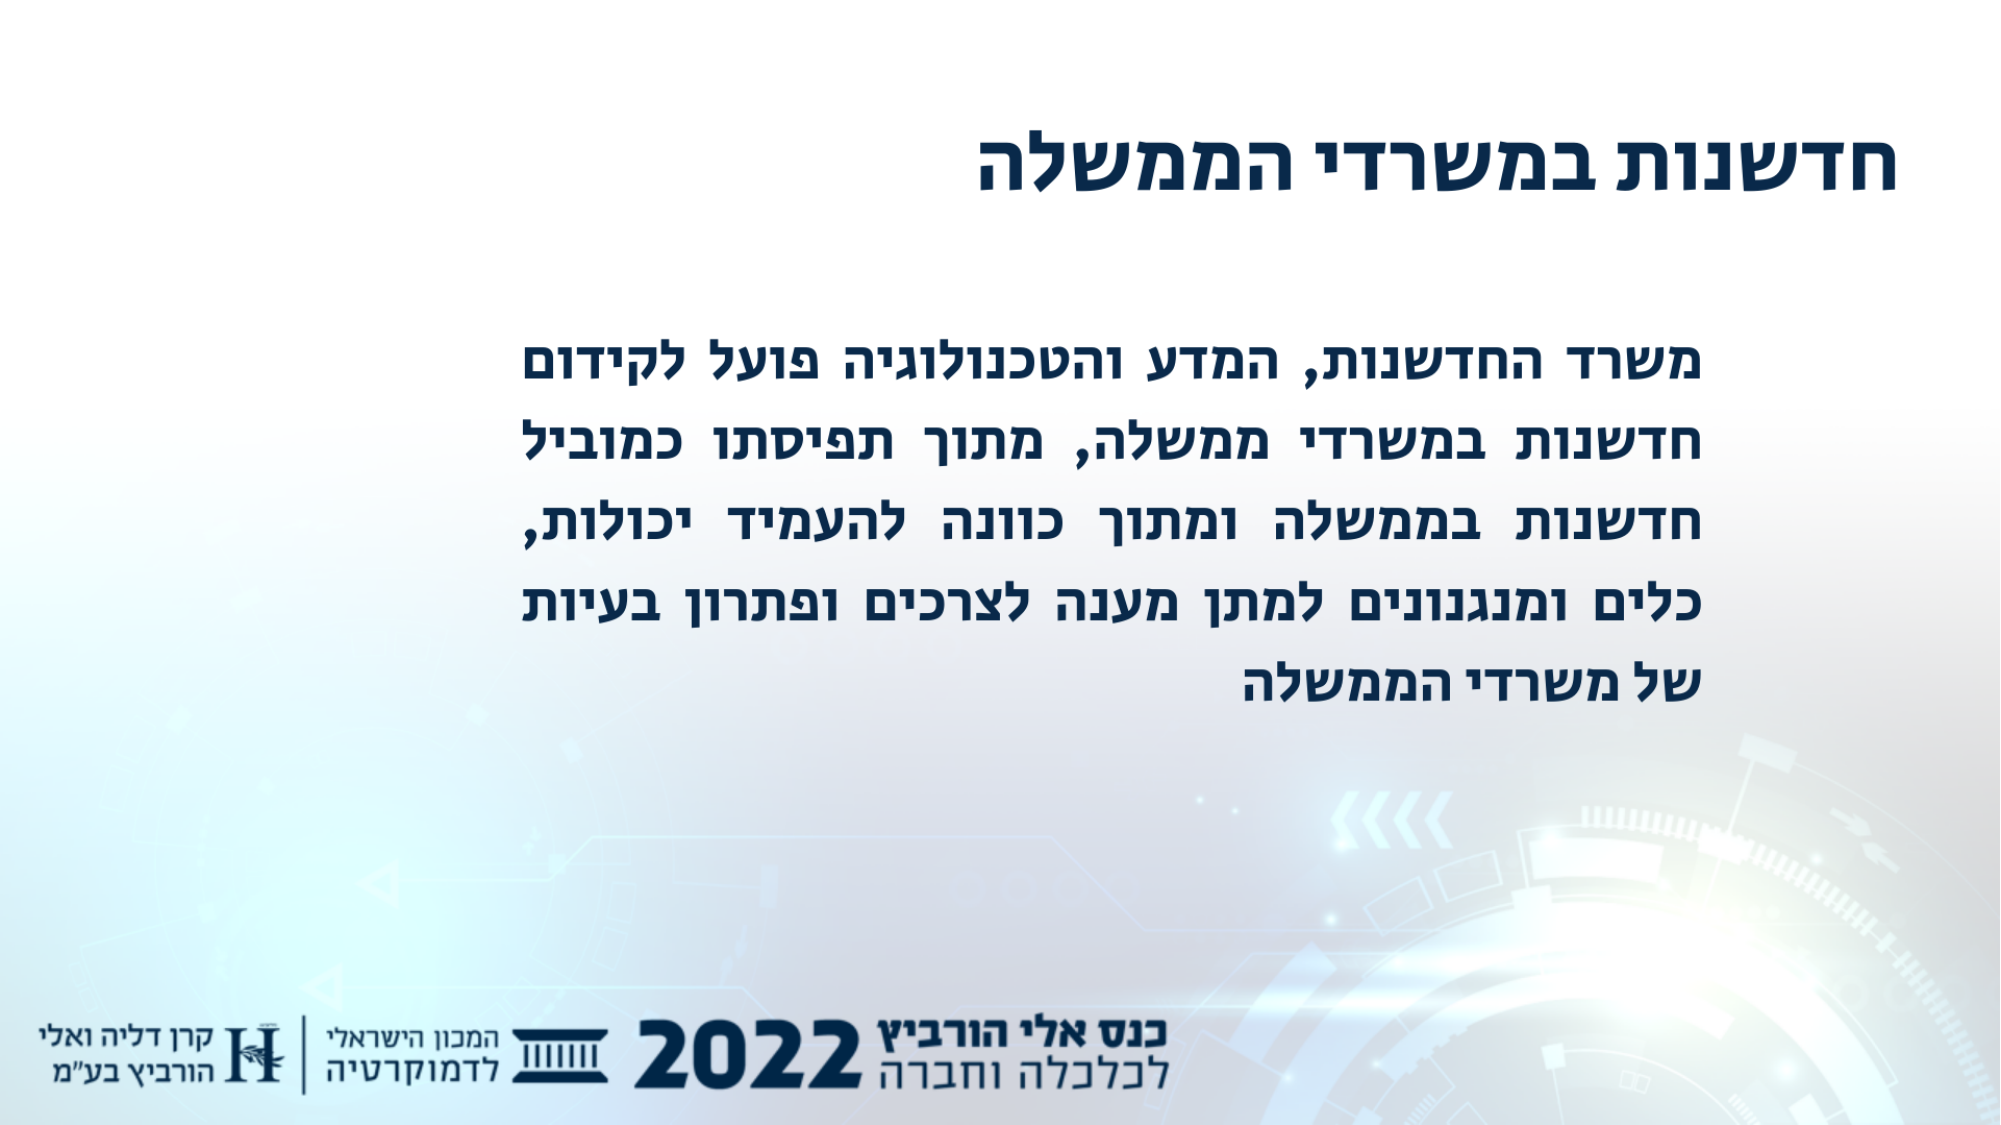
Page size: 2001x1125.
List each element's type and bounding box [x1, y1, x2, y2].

list [0, 0, 2000, 1125]
